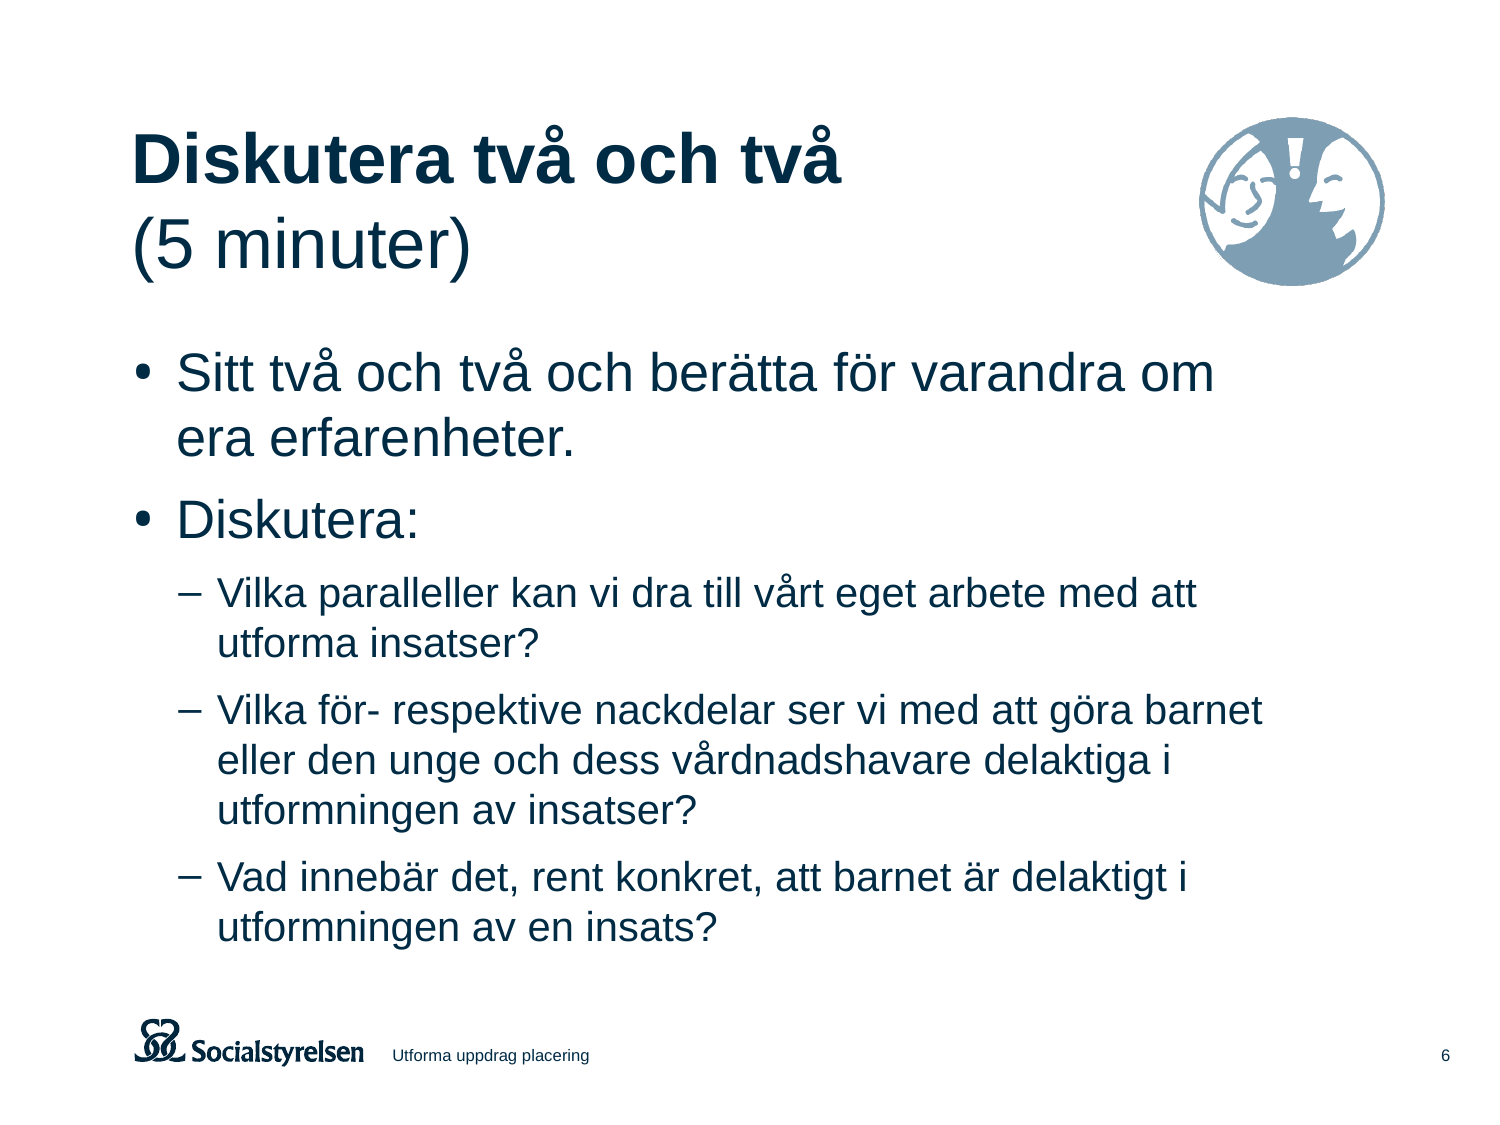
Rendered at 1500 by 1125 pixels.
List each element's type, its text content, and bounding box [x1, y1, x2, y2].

list Sitt två och två och berätta för varandra om era erfarenheter. Diskutera: Vilka paralleller kan vi dra till vårt eget arbete med att utforma insatser? Vilka för- respektive nackdelar ser vi med att göra barnet eller den unge och dess vårdnadshavare delaktiga i utformningen av insatser? Vad innebär det, rent konkret, att barnet är delaktigt i utformningen av en insats? [131, 337, 1274, 947]
picture [1199, 117, 1385, 287]
slide_number 6 [1379, 1032, 1451, 1077]
title Diskutera två och två (5 minuter) [131, 112, 1273, 326]
footer Utforma uppdrag placering [392, 1032, 1101, 1077]
